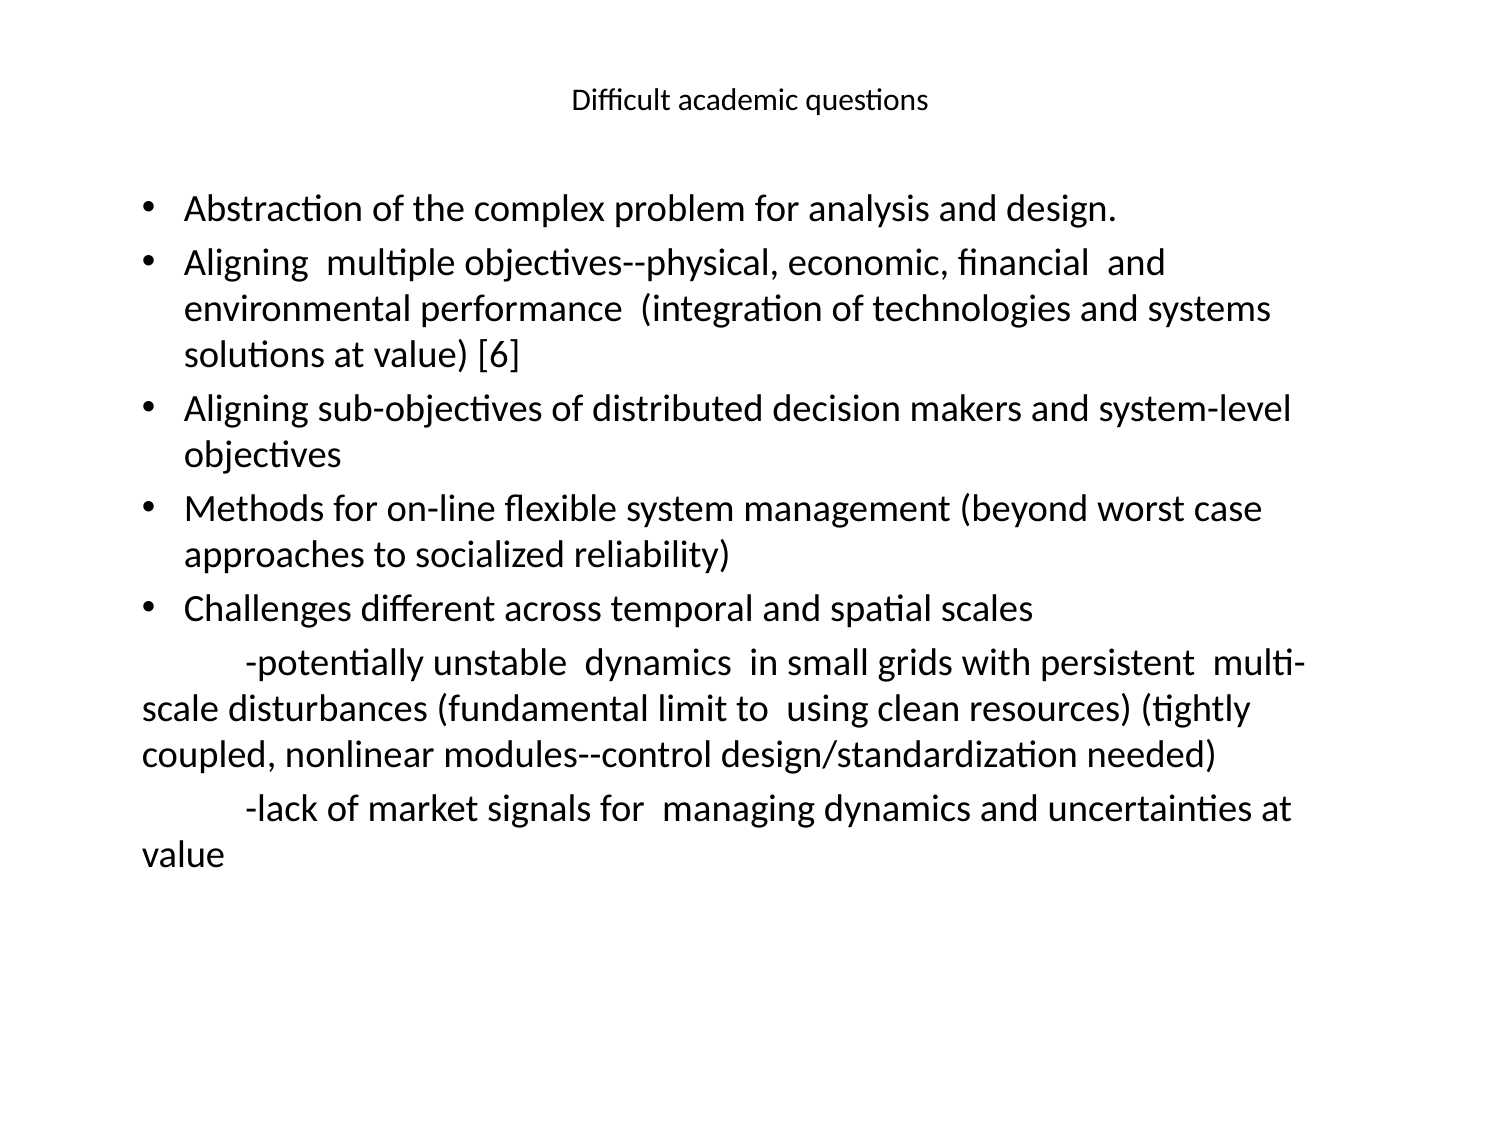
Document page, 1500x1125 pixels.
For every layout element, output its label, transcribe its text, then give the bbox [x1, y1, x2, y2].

title Difficult academic questions [75, 45, 1425, 149]
list Abstraction of the complex problem for analysis and design. Aligning multiple objectives--physical, economic, financial and environmental performance (integration of technologies and systems solutions at value) [6] Aligning sub-objectives of distributed decision makers and system-level objectives Methods for on-line flexible system management (beyond worst case approaches to socialized reliability) Challenges different across temporal and spatial scales -potentially unstable dynamics in small grids with persistent multi-scale disturbances (fundamental limit to using clean resources) (tightly coupled, nonlinear modules--control design/standardization needed) -lack of market signals for managing dynamics and uncertainties at value [75, 149, 1425, 968]
